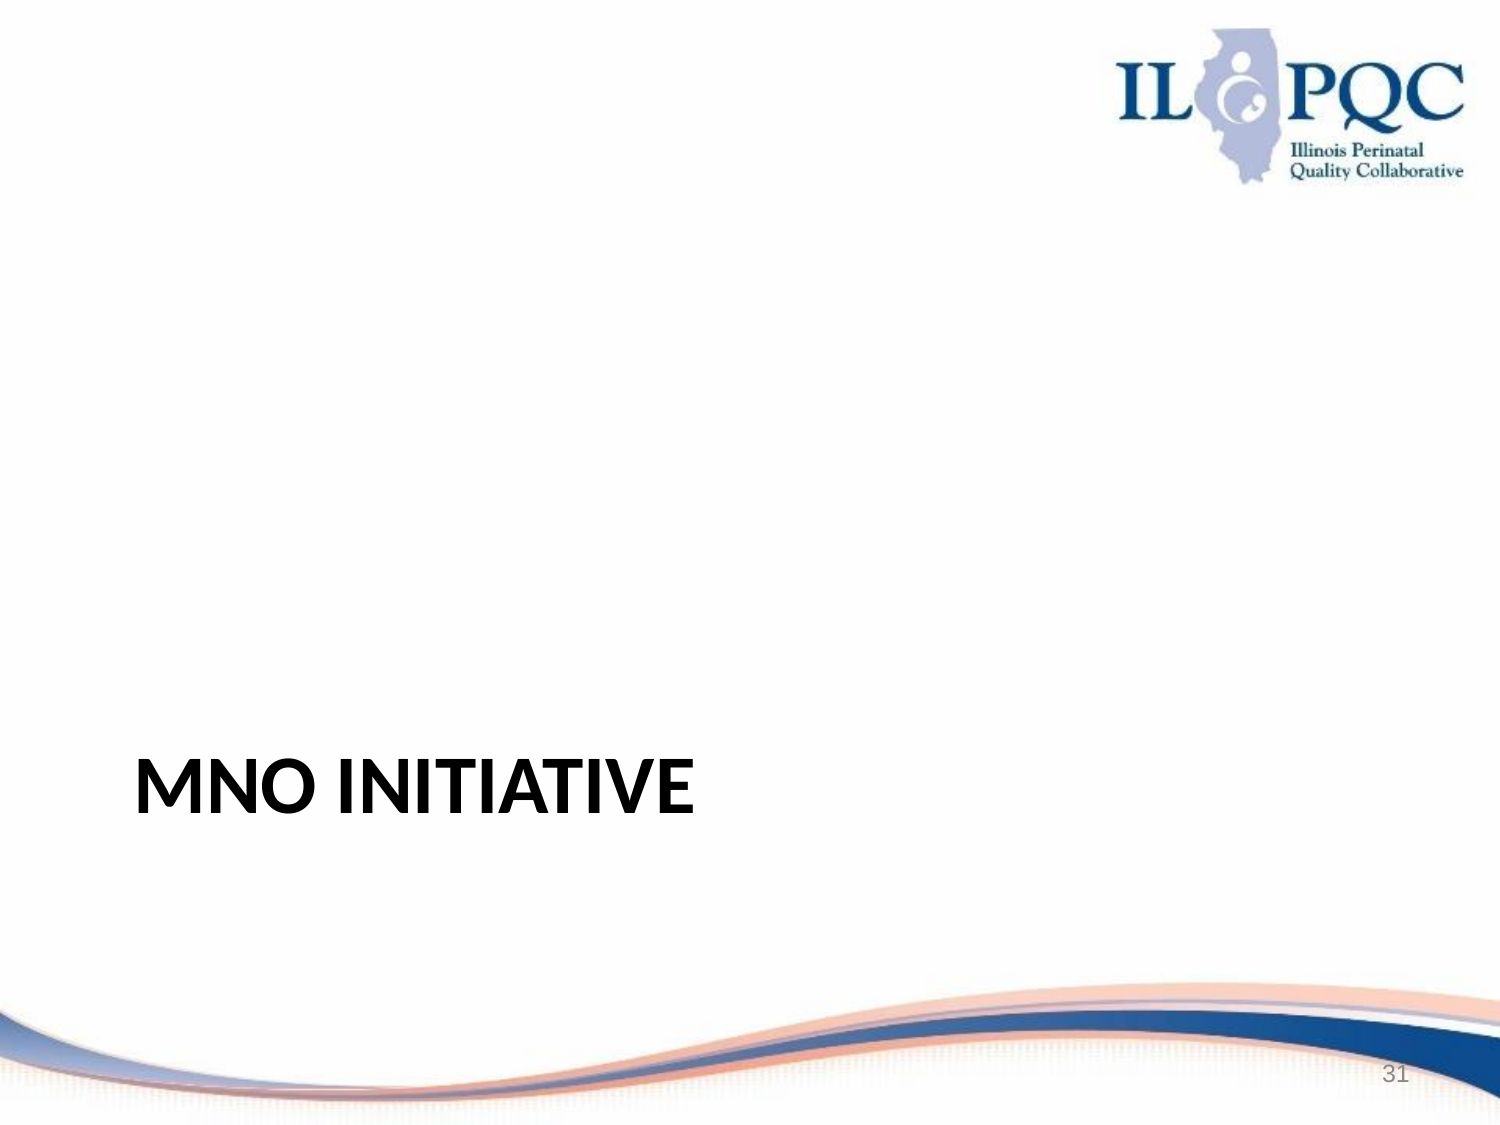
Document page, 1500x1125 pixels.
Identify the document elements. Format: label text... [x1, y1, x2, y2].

slide_number 31 [1074, 1042, 1425, 1103]
picture [0, 0, 1500, 1125]
title MNO Initiative [118, 722, 1394, 947]
